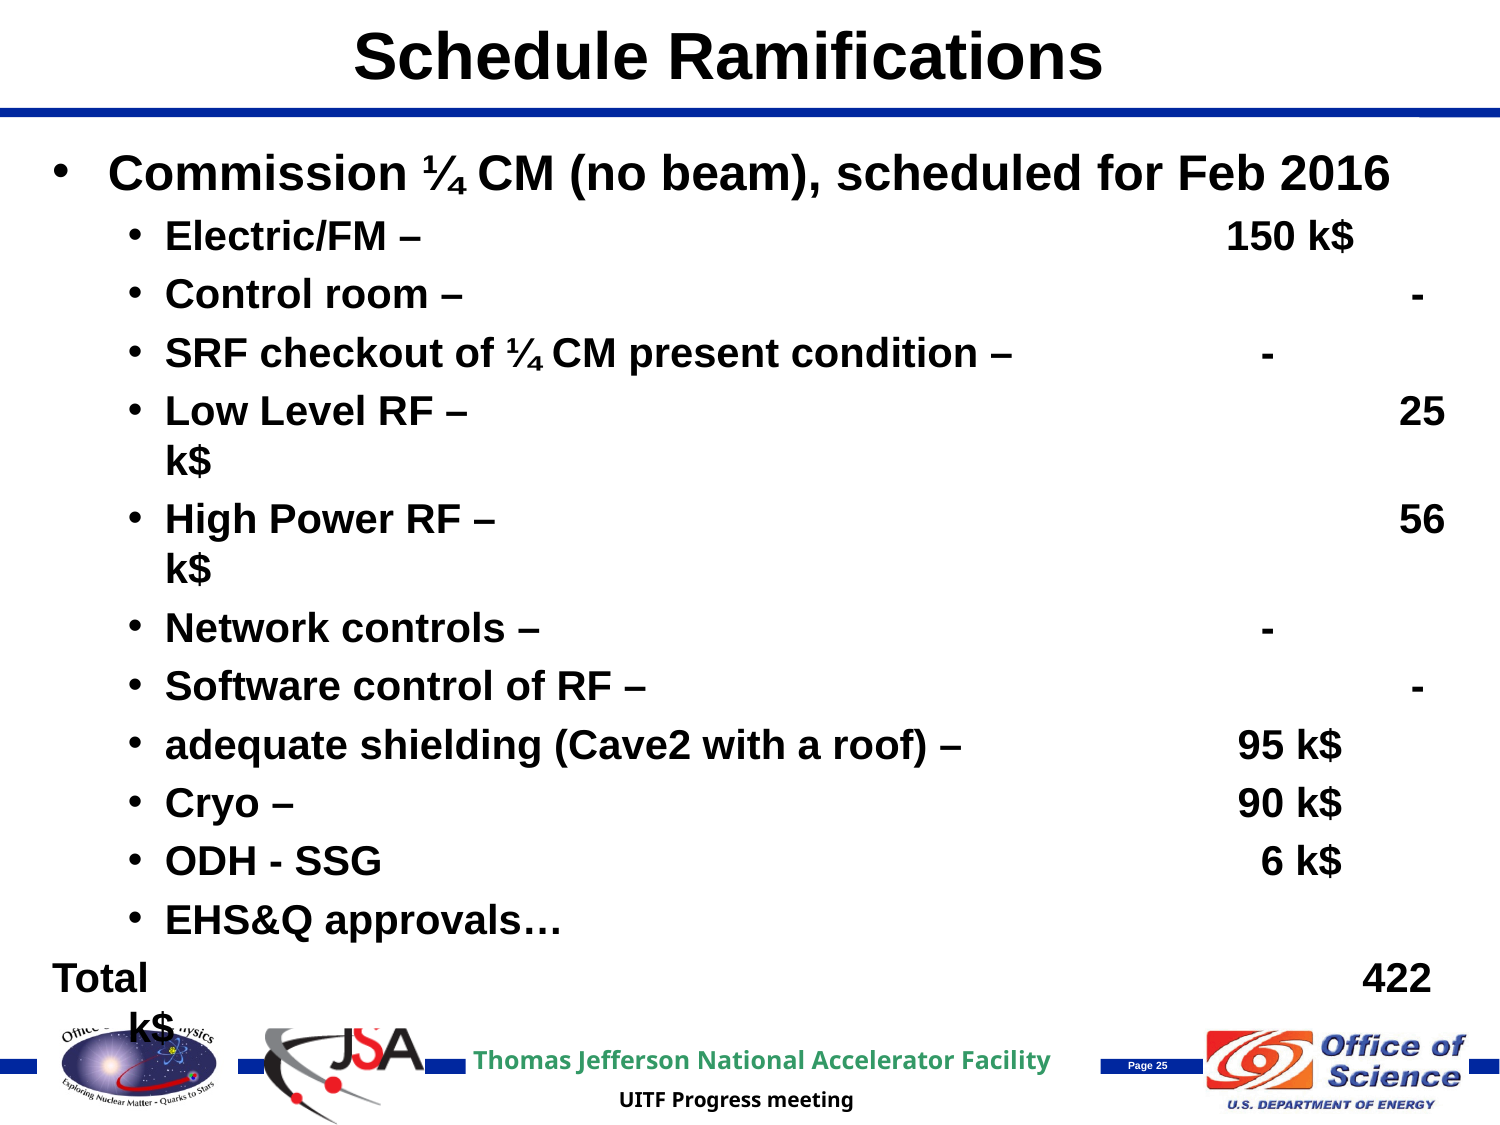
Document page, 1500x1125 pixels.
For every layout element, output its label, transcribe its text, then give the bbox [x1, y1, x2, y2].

list Commission ¼ CM (no beam), scheduled for Feb 2016 Electric/FM – 150 k$ Control room – - SRF checkout of ¼ CM present condition – - Low Level RF – 25 k$ High Power RF – 56 k$ Network controls – - Software control of RF – - adequate shielding (Cave2 with a roof) – 95 k$ Cryo – 90 k$ ODH - SSG 6 k$ EHS&Q approvals… Total 422 k$ [36, 132, 1471, 1029]
title Schedule Ramifications [265, 0, 1212, 106]
picture [264, 1029, 425, 1125]
picture [1203, 1029, 1469, 1114]
picture [37, 1029, 238, 1117]
